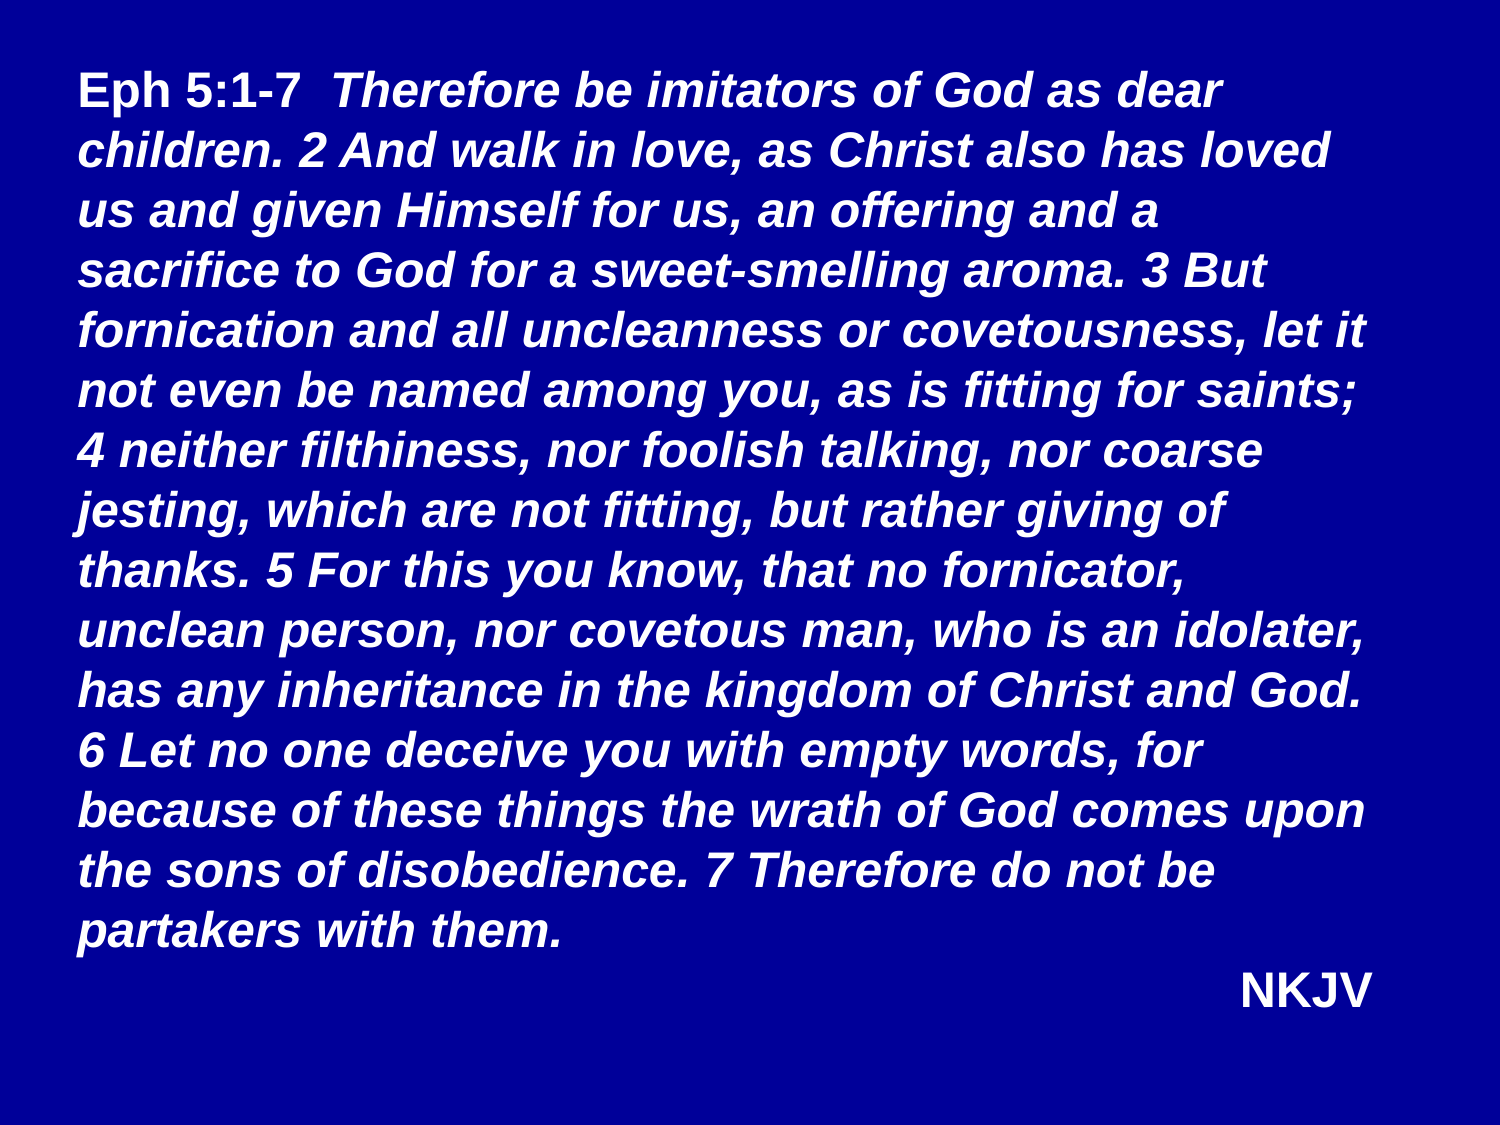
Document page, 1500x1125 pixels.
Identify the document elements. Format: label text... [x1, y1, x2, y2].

text_box Eph 5:1-7 Therefore be imitators of God as dear children. 2 And walk in love, as Christ also has loved us and given Himself for us, an offering and a sacrifice to God for a sweet-smelling aroma. 3 But fornication and all uncleanness or covetousness, let it not even be named among you, as is fitting for saints; 4 neither filthiness, nor foolish talking, nor coarse jesting, which are not fitting, but rather giving of thanks. 5 For this you know, that no fornicator, unclean person, nor covetous man, who is an idolater, has any inheritance in the kingdom of Christ and God. 6 Let no one deceive you with empty words, for because of these things the wrath of God comes upon the sons of disobedience. 7 Therefore do not be partakers with them. NKJV [62, 49, 1388, 1025]
